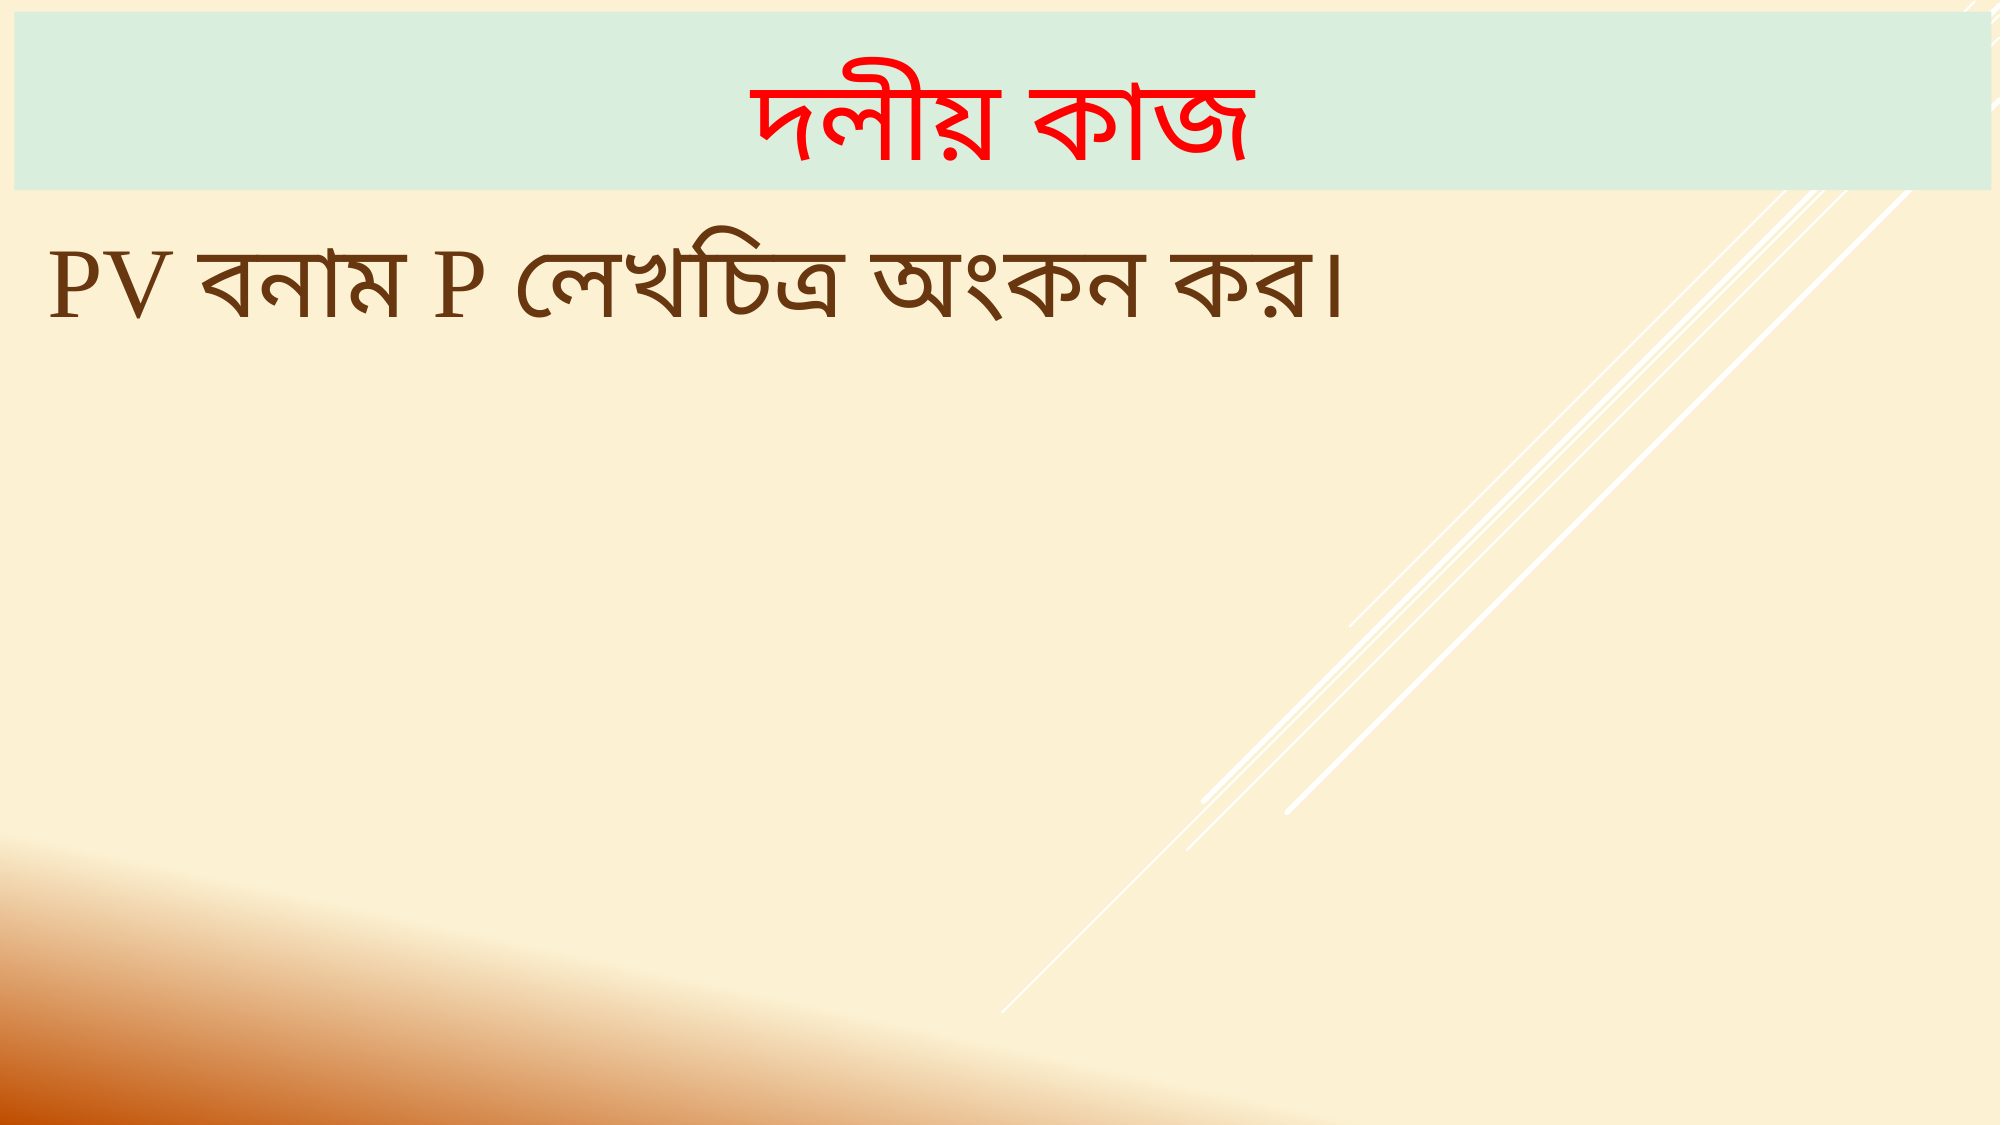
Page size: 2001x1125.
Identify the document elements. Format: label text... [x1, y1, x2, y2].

title দলীয় কাজ [14, 11, 1992, 191]
subtitle PV বনাম P লেখচিত্র অংকন কর। [14, 210, 1992, 1125]
